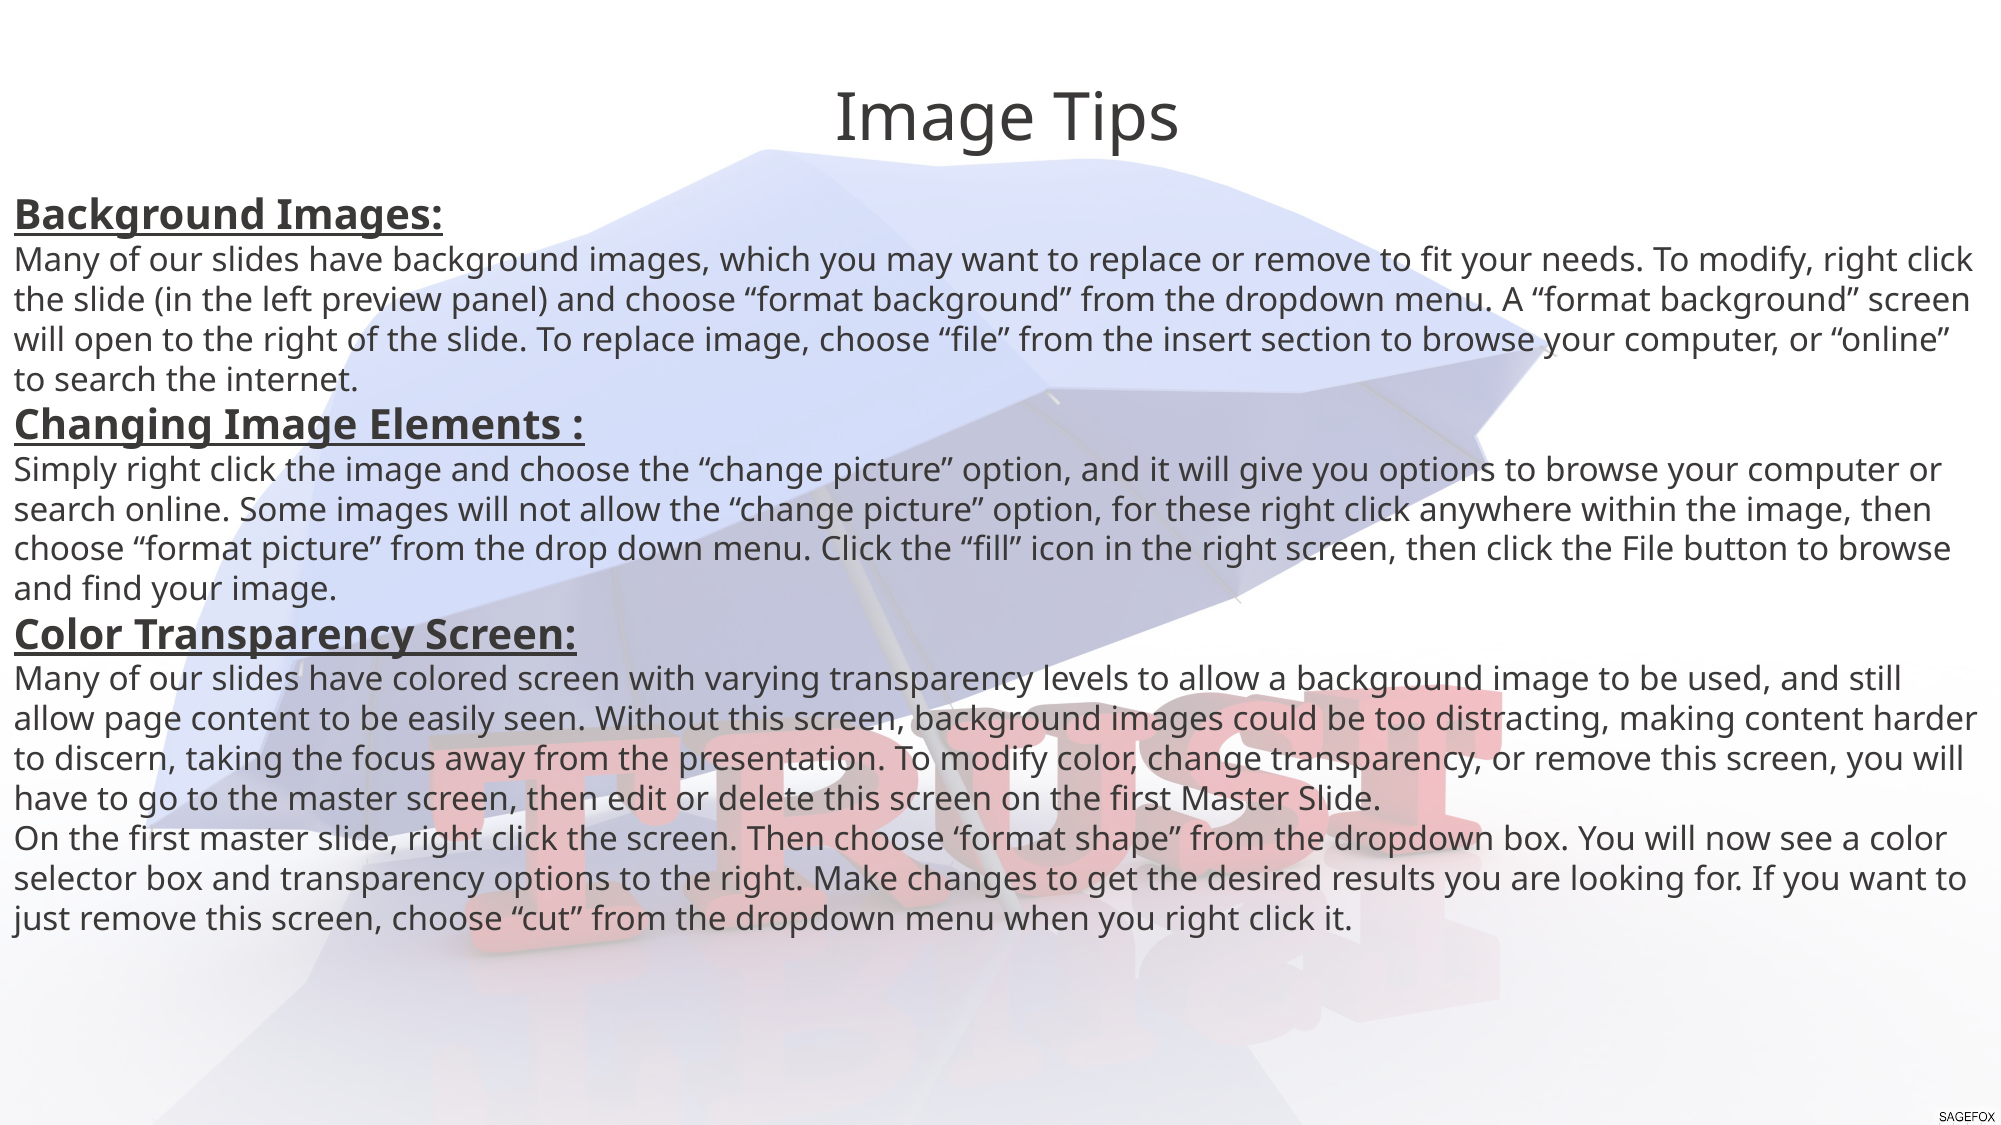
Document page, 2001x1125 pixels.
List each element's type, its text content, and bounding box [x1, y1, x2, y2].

title Image Tips [597, 59, 1420, 177]
text_box Background Images: Many of our slides have background images, which you may want to replace or remove to fit your needs. To modify, right click the slide (in the left preview panel) and choose “format background” from the dropdown menu. A “format background” screen will open to the right of the slide. To replace image, choose “file” from the insert section to browse your computer, or “online” to search the internet. Changing Image Elements : Simply right click the image and choose the “change picture” option, and it will give you options to browse your computer or search online. Some images will not allow the “change picture” option, for these right click anywhere within the image, then choose “format picture” from the drop down menu. Click the “fill” icon in the right screen, then click the File button to browse and find your image. Color Transparency Screen: Many of our slides have colored screen with varying transparency levels to allow a background image to be used, and still allow page content to be easily seen. Without this screen, background images could be too distracting, making content harder to discern, taking the focus away from the presentation. To modify color, change transparency, or remove this screen, you will have to go to the master screen, then edit or delete this screen on the first Master Slide. On the first master slide, right click the screen. Then choose ‘format shape” from the dropdown box. You will now see a color selector box and transparency options to the right. Make changes to get the desired results you are looking for. If you want to just remove this screen, choose “cut” from the dropdown menu when you right click it. [0, 0, 2000, 1125]
picture [1936, 1111, 1997, 1125]
